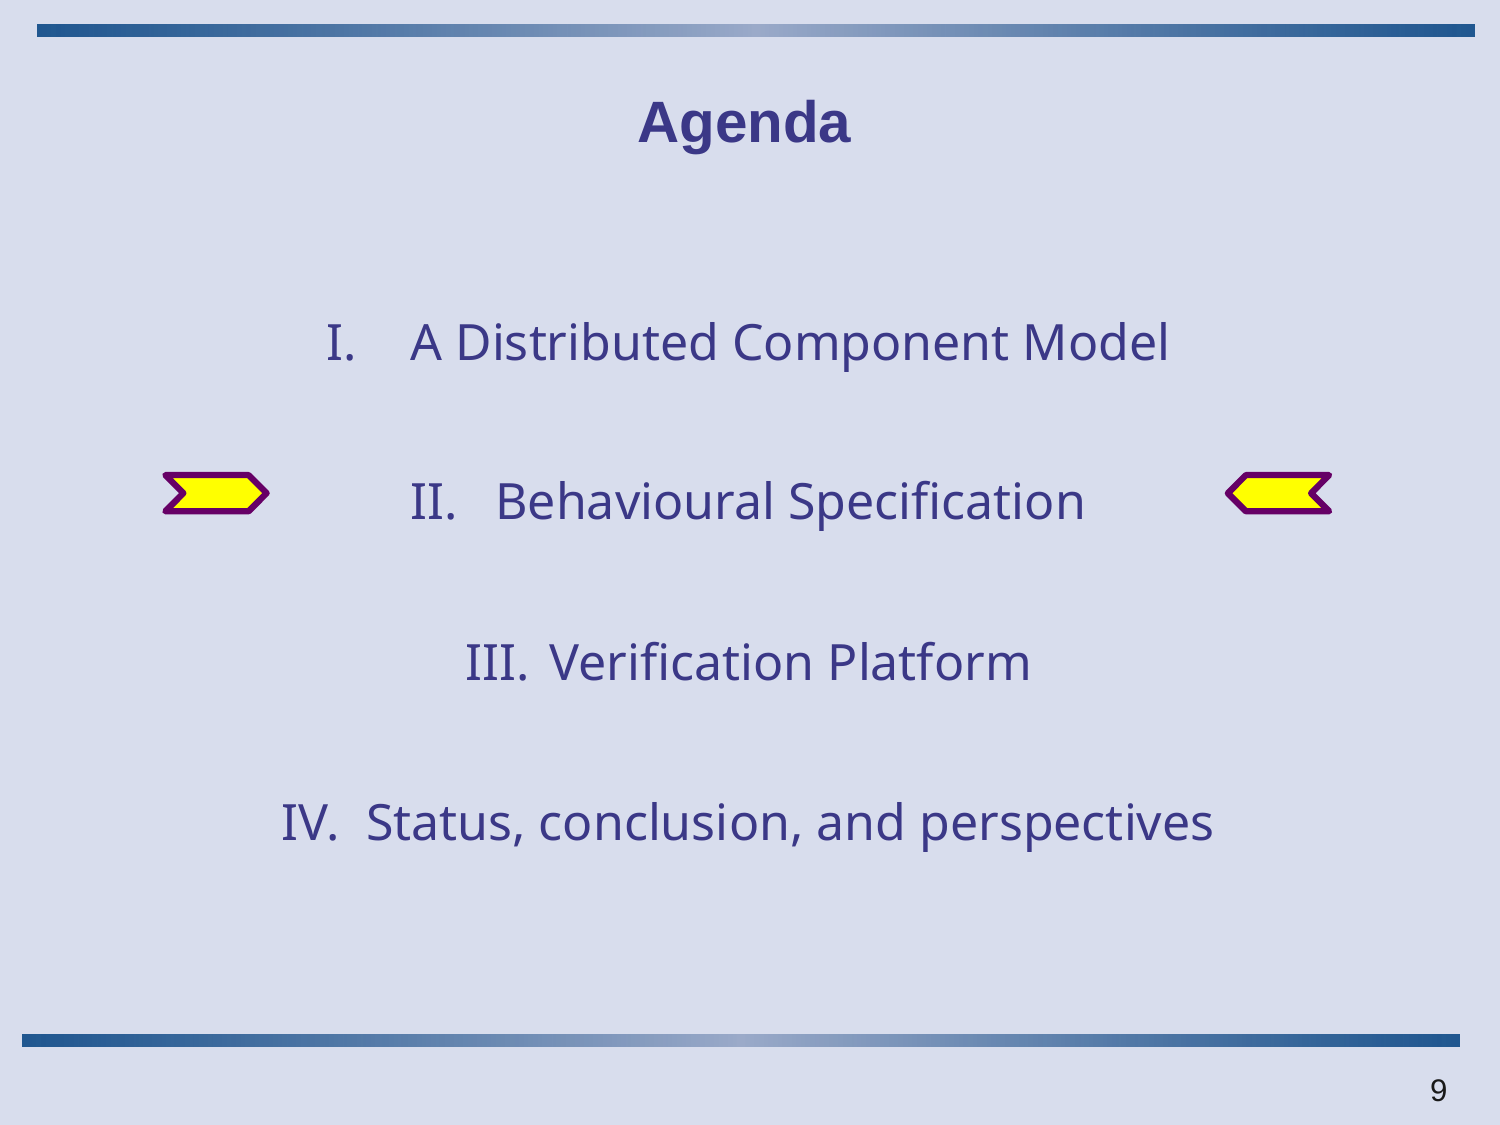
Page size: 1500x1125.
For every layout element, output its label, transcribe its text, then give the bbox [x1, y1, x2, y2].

slide_number 9 [1187, 1062, 1463, 1101]
title Agenda [66, 50, 1423, 188]
list A Distributed Component Model Behavioural Specification Verification Platform Status, conclusion, and perspectives [72, 212, 1425, 963]
text_box [165, 475, 267, 512]
text_box [1227, 475, 1330, 512]
